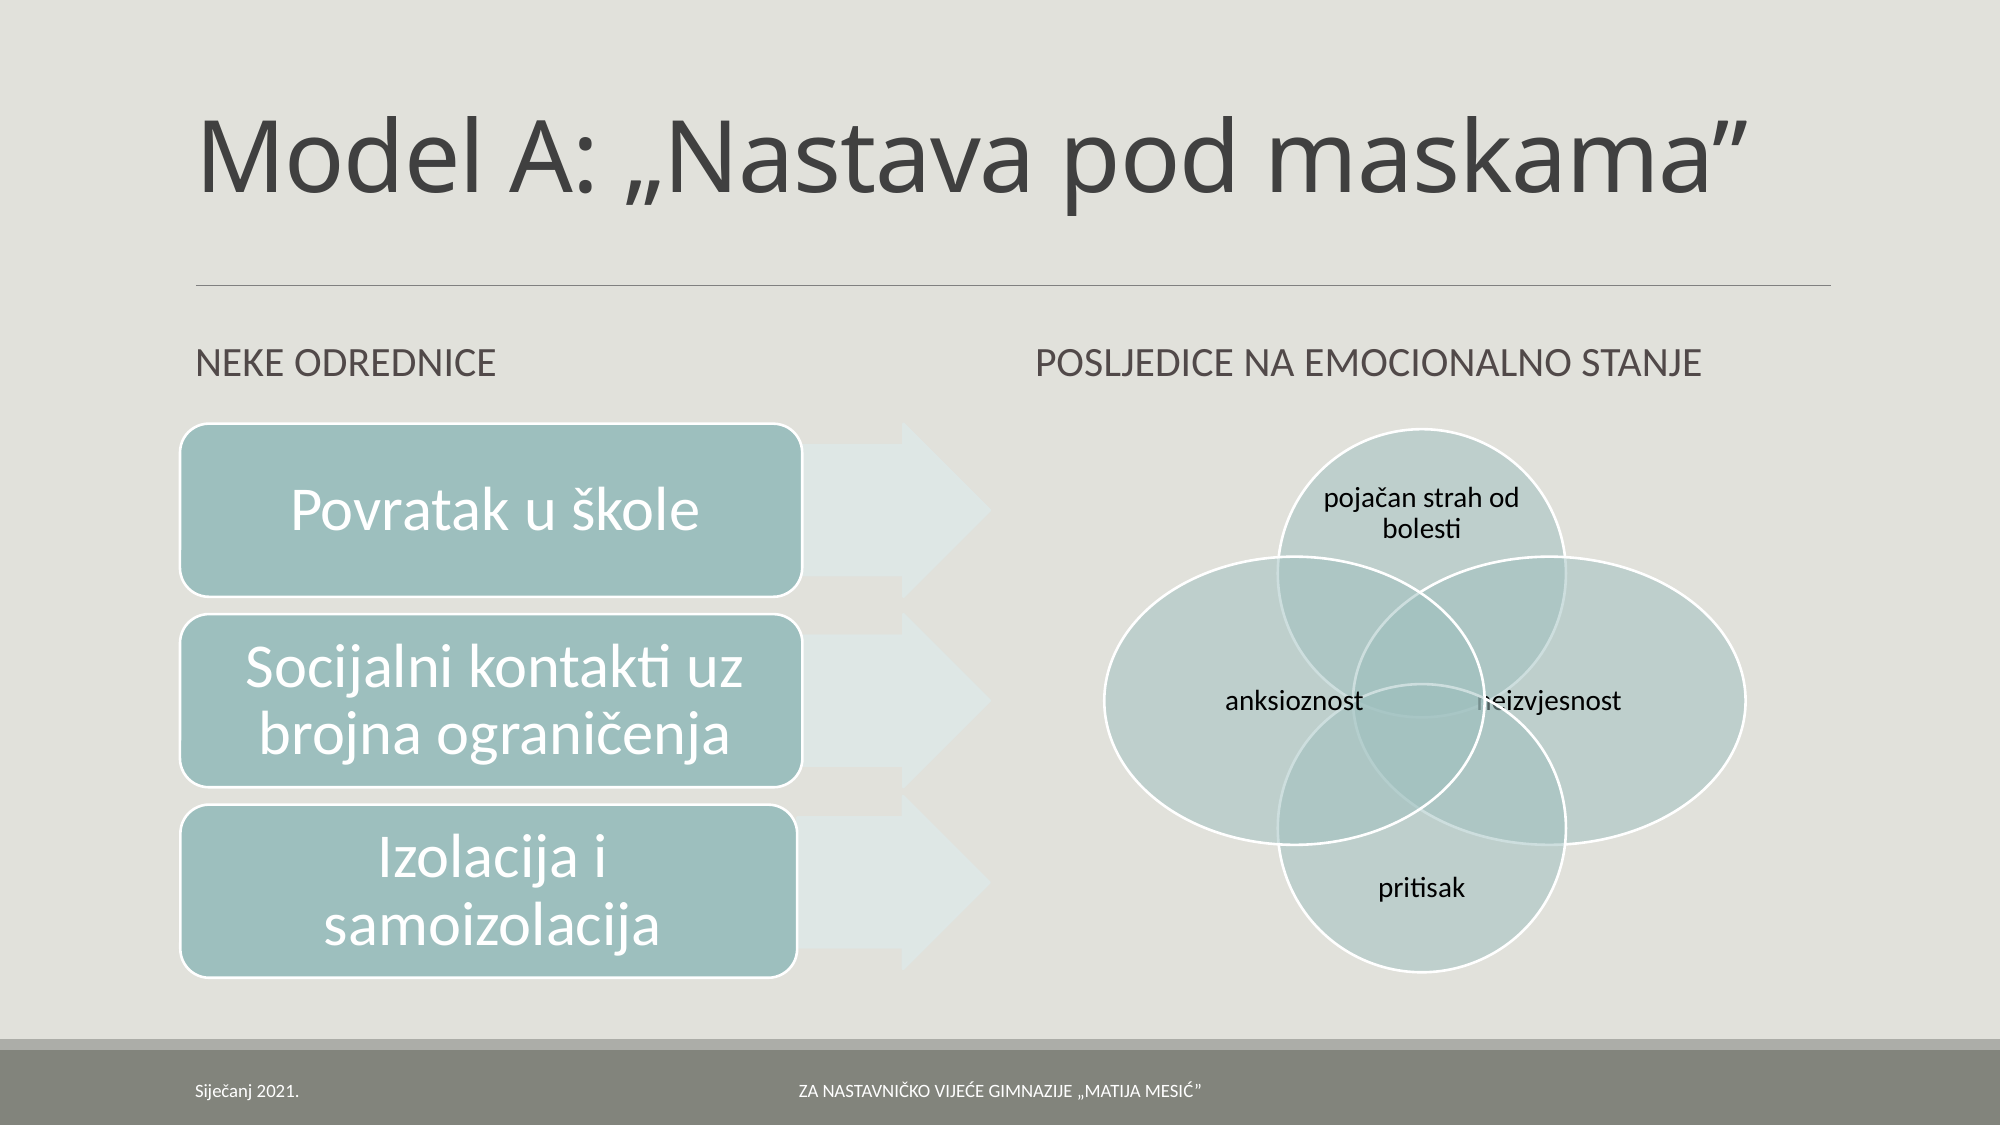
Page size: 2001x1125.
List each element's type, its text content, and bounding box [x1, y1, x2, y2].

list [1019, 423, 1831, 979]
slide_number Siječanj 2021. [180, 1059, 586, 1120]
footer ZA NASTAVNIČKO VIJEĆE GIMNAZIJE „MATIJA MESIĆ” [604, 1059, 1396, 1120]
list Neke odrednice [180, 302, 990, 422]
list Posljedice na emocionalno stanje [1020, 302, 1830, 422]
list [179, 423, 991, 979]
title Model A: „Nastava pod maskama” [180, 47, 1830, 221]
